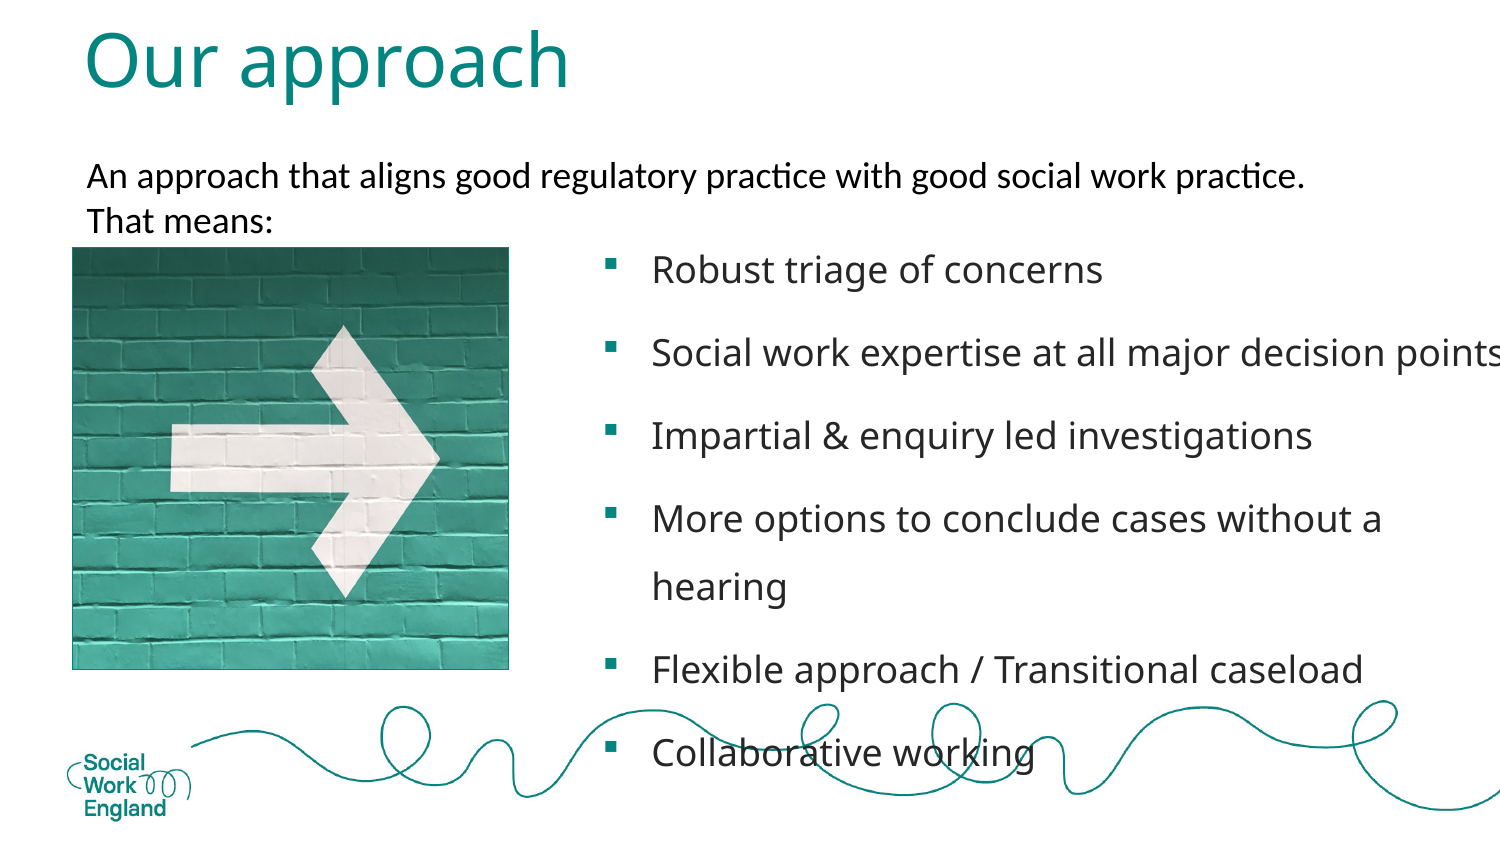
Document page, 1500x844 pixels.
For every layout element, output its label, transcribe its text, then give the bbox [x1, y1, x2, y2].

text_box Our approach [71, 17, 1056, 54]
picture [71, 247, 509, 670]
list Robust triage of concerns Social work expertise at all major decision points Impartial & enquiry led investigations More options to conclude cases without a hearing Flexible approach / Transitional caseload Collaborative working [590, 217, 1500, 687]
text_box An approach that aligns good regulatory practice with good social work practice. That means: [71, 54, 1444, 249]
picture [14, 700, 1500, 844]
